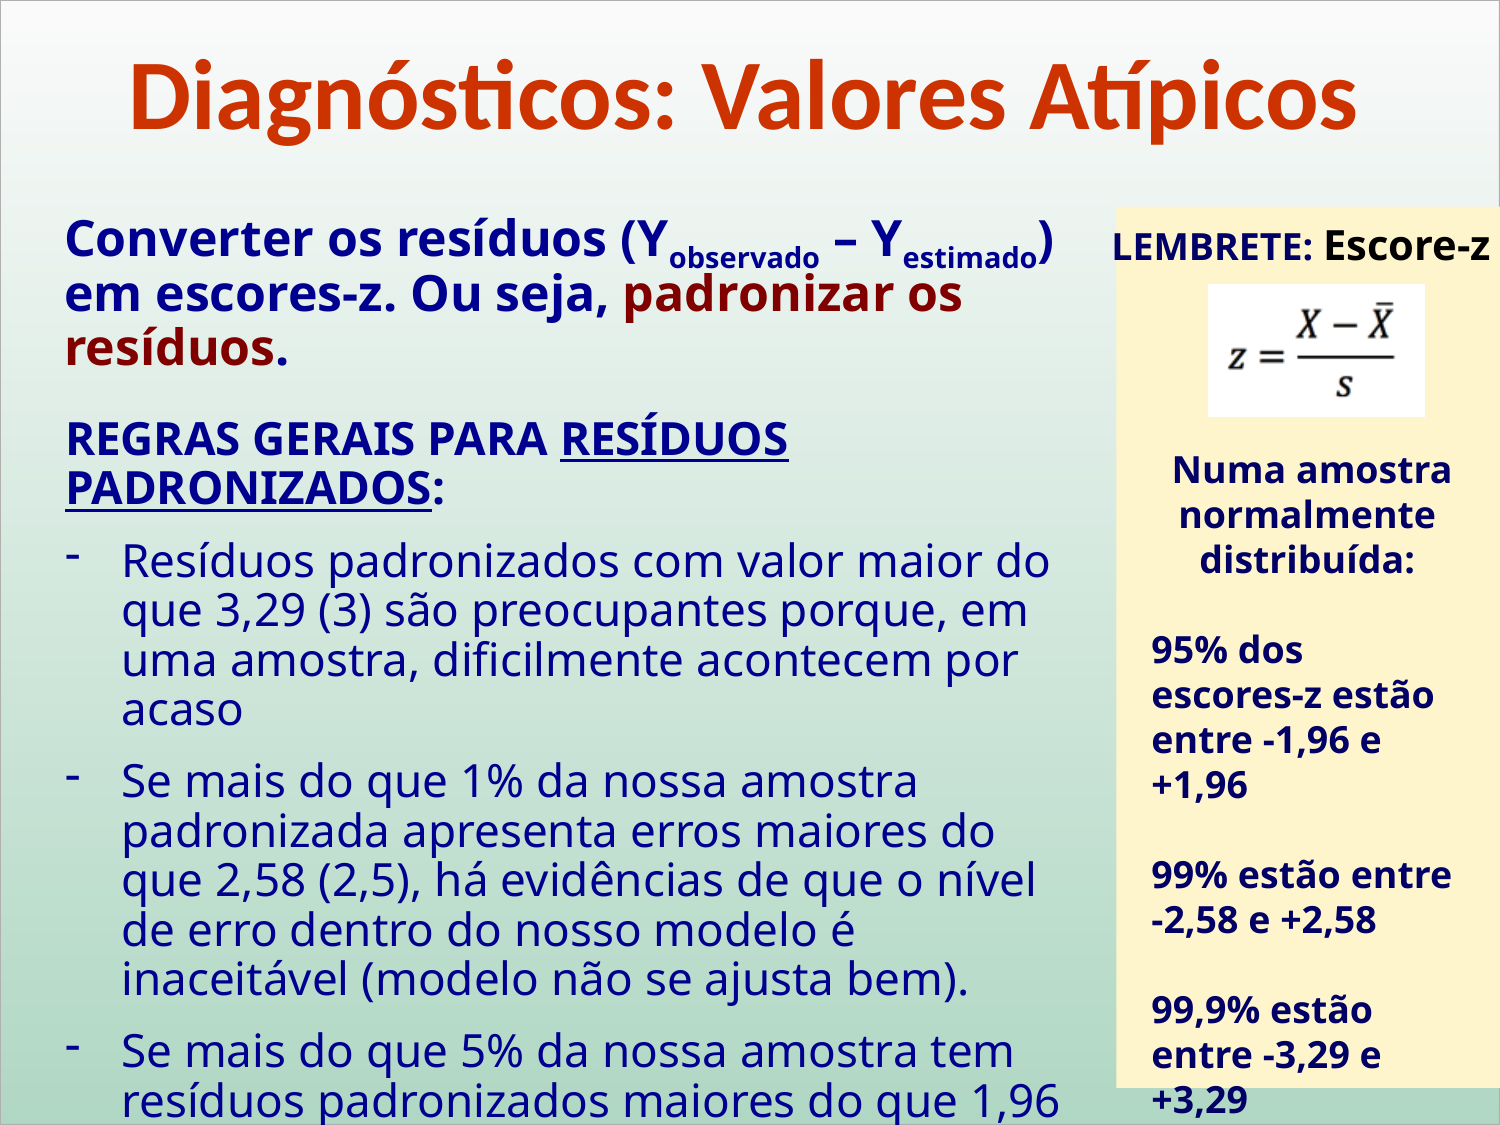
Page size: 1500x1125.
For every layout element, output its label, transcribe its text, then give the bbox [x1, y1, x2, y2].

text_box [1116, 206, 1500, 1088]
text_box Converter os resíduos (Yobservado – Yestimado) em escores-z. Ou seja, padronizar os resíduos. [49, 199, 1070, 384]
text_box Diagnósticos: Valores Atípicos [48, 22, 1441, 157]
text_box Numa amostra normalmente distribuída: 95% dos escores-z estão entre -1,96 e +1,96 99% estão entre -2,58 e +2,58 99,9% estão entre -3,29 e +3,29 [1136, 438, 1479, 1125]
text_box REGRAS GERAIS PARA RESÍDUOS PADRONIZADOS: Resíduos padronizados com valor maior do que 3,29 (3) são preocupantes porque, em uma amostra, dificilmente acontecem por acaso Se mais do que 1% da nossa amostra padronizada apresenta erros maiores do que 2,58 (2,5), há evidências de que o nível de erro dentro do nosso modelo é inaceitável (modelo não se ajusta bem). Se mais do que 5% da nossa amostra tem resíduos padronizados maiores do que 1,96 (2), também há evidências de que nosso modelo é uma representação ruim dos dados. [50, 408, 1101, 1125]
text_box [1111, 211, 1493, 418]
